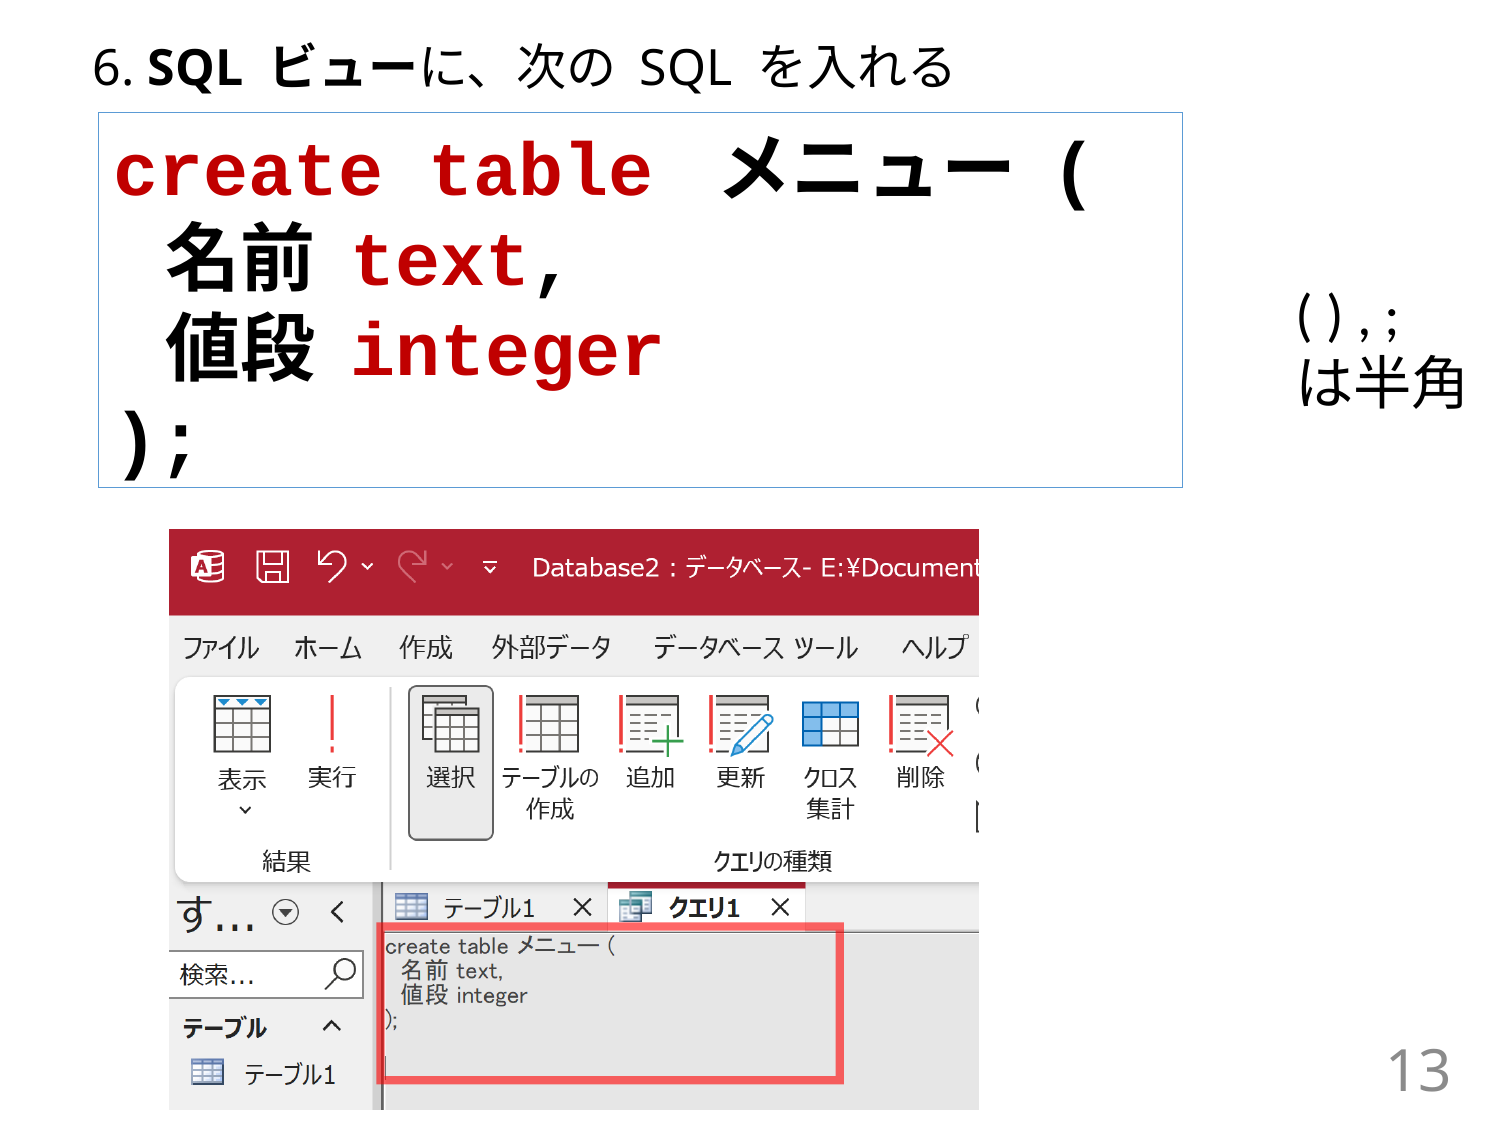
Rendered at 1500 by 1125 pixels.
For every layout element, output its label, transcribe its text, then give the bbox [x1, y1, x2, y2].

text_box ( ) , ; は半角 [1280, 269, 1485, 424]
picture [169, 529, 979, 1110]
list 6. SQL ビューに、次の SQL を入れる [77, 16, 1423, 530]
slide_number 13 [1129, 1042, 1467, 1103]
text_box create table メニュー ( 名前 text, 値段 integer ); [98, 112, 1183, 488]
